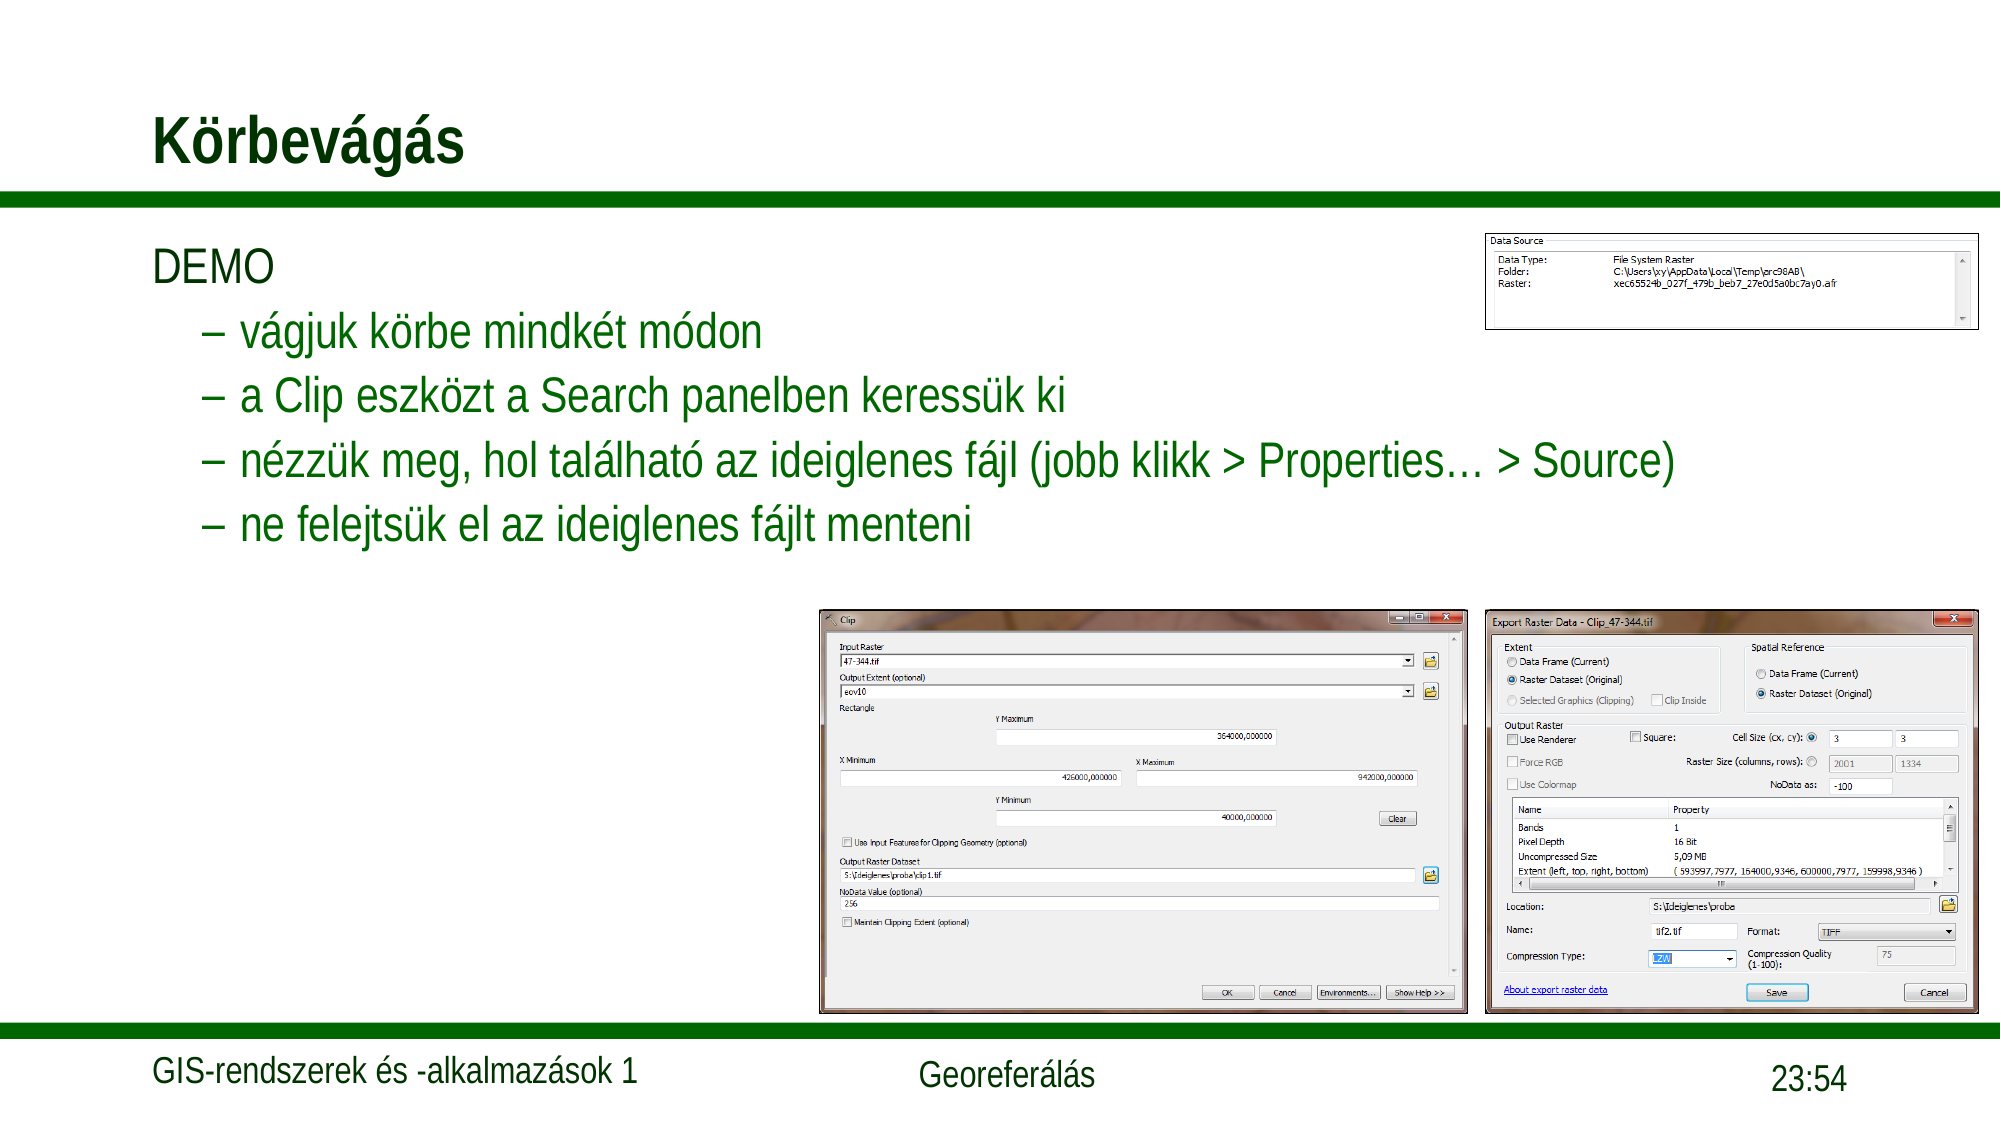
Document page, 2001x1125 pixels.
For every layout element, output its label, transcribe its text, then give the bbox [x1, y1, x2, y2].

picture [1485, 609, 1979, 1014]
picture [819, 609, 1468, 1014]
picture [1485, 233, 1979, 330]
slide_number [1390, 1046, 1863, 1106]
list DEMO vágjuk körbe mindkét módon a Clip eszközt a Search panelben keressük ki nézzük meg, hol található az ideiglenes fájl (jobb klikk > Properties… > Source) ne felejtsük el az ideiglenes fájlt menteni [137, 233, 1863, 1014]
title Körbevágás [137, 28, 1863, 186]
